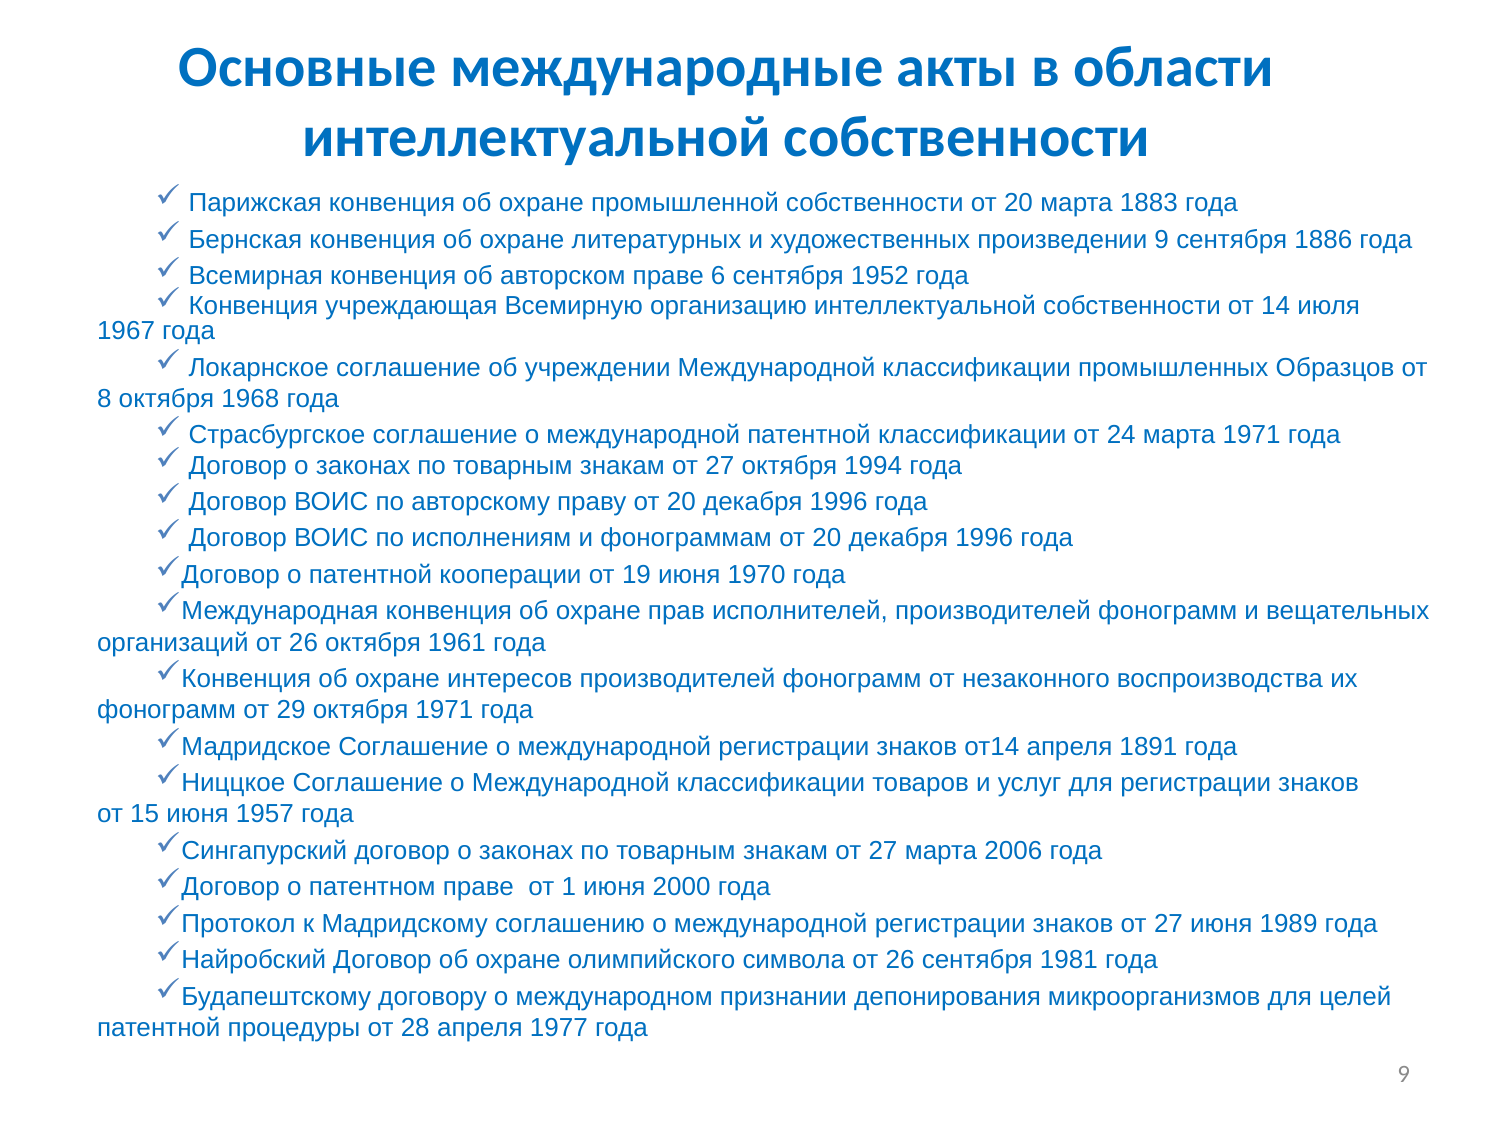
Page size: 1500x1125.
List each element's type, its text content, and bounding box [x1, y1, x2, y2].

text_box Парижская конвенция об охране промышленной собственности от 20 марта 1883 года Бернская конвенция об охране литературных и художественных произведении 9 сентября 1886 года Всемирная конвенция об авторском праве 6 сентября 1952 года Конвенция учреждающая Всемирную организацию интеллектуальной собственности от 14 июля 1967 года Локарнское соглашение об учреждении Международной классификации промышленных Образцов от 8 октября 1968 года Страсбургское соглашение о международной патентной классификации от 24 марта 1971 года Договор о законах по товарным знакам от 27 октября 1994 года Договор ВОИС по авторскому праву от 20 декабря 1996 года Договор ВОИС по исполнениям и фонограммам от 20 декабря 1996 года Договор о патентной кооперации от 19 июня 1970 года Международная конвенция об охране прав исполнителей, производителей фонограмм и вещательных организаций от 26 октября 1961 года Конвенция об охране интересов производителей фонограмм от незаконного воспроизводства их фонограмм от 29 октября 1971 года Мадридское Соглашение о международной регистрации знаков от14 апреля 1891 года Ниццкое Соглашение о Международной классификации товаров и услуг для регистрации знаков от 15 июня 1957 года Сингапурский договор о законах по товарным знакам от 27 марта 2006 года Договор о патентном праве от 1 июня 2000 года Протокол к Мадридскому соглашению о международной регистрации знаков от 27 июня 1989 года Найробский Договор об охране олимпийского символа от 26 сентября 1981 года Будапештскому договору о международном признании депонирования микроорганизмов для целей патентной процедуры от 28 апреля 1977 года [46, 184, 1454, 1049]
slide_number 9 [1074, 1042, 1425, 1103]
title Основные международные акты в области интеллектуальной собственности [62, 37, 1391, 159]
